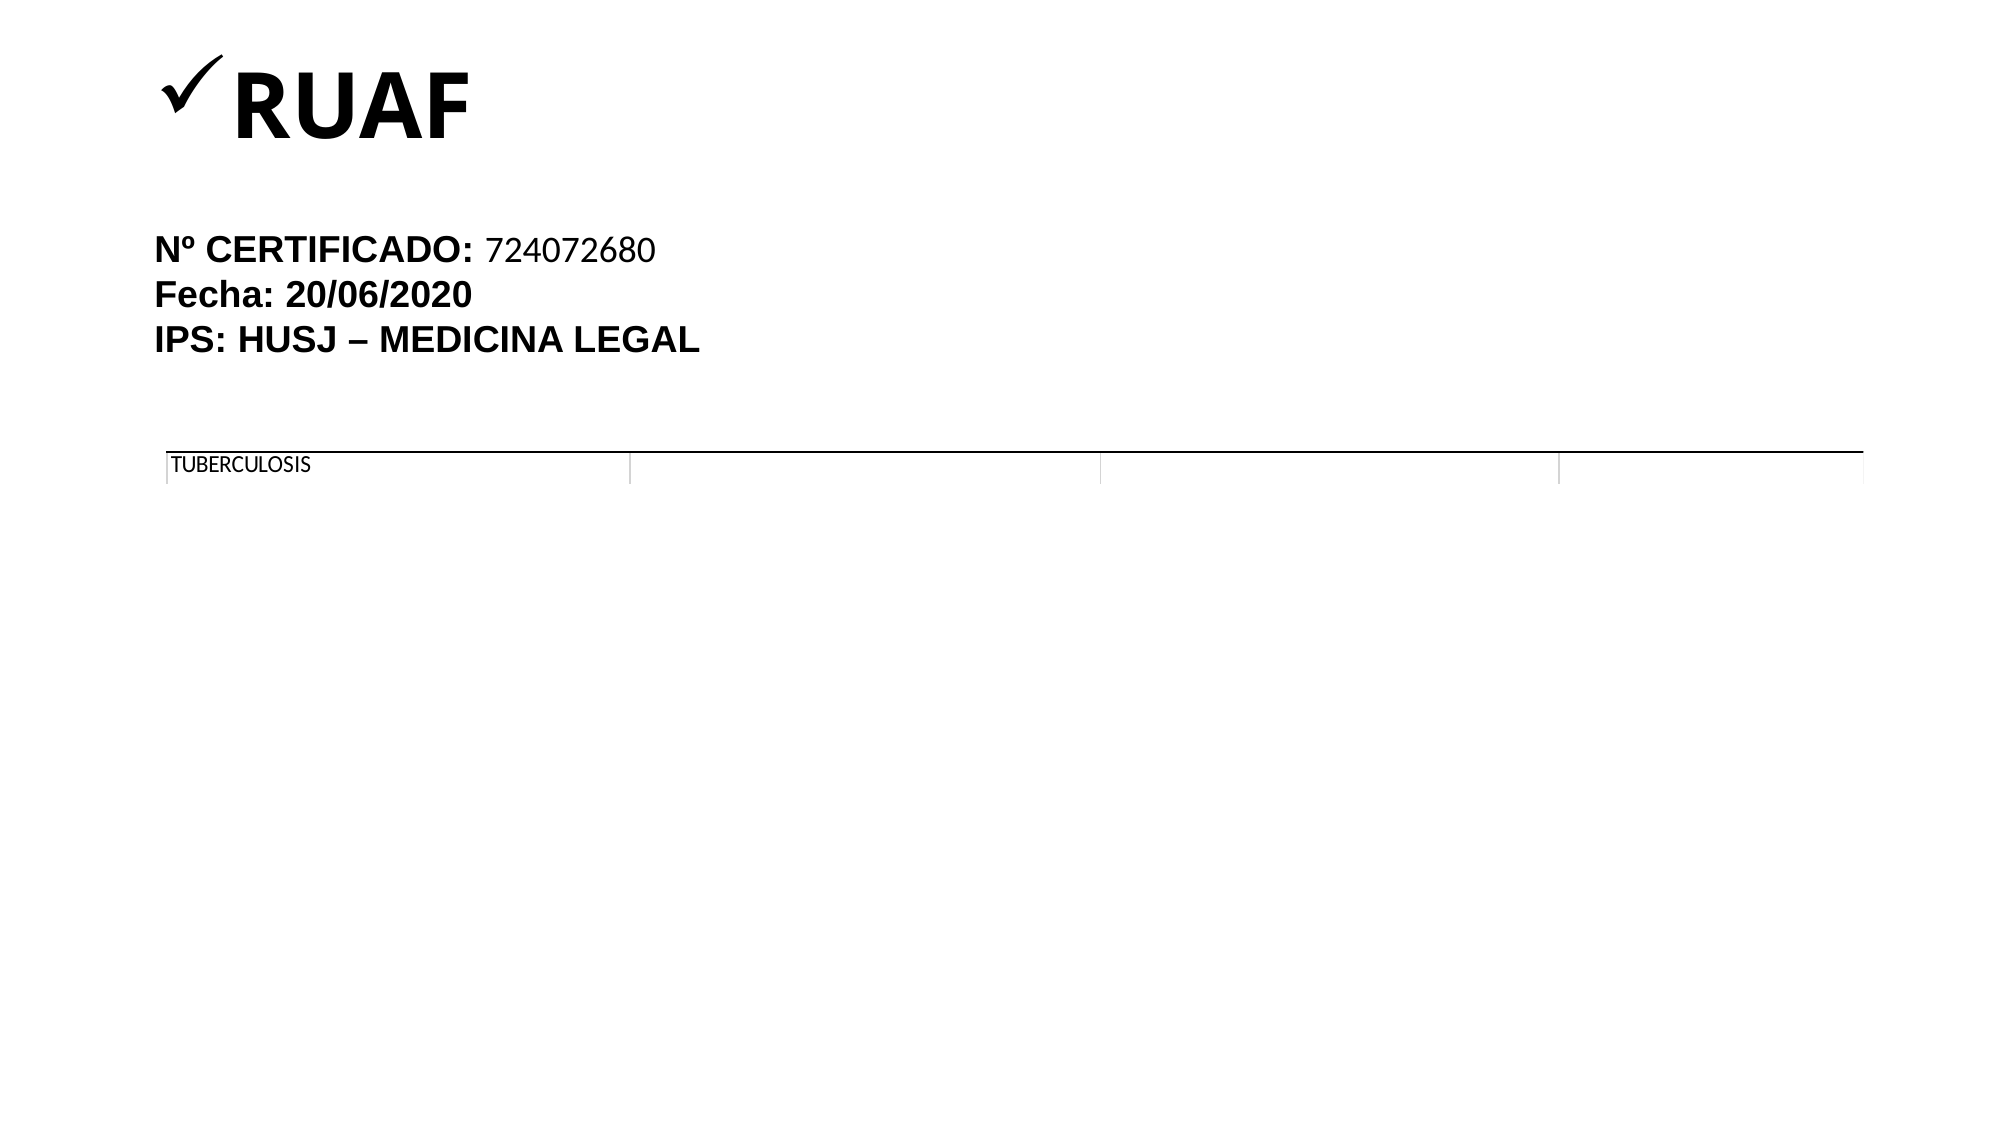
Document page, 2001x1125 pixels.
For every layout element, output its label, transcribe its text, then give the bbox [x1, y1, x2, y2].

text_box Nº CERTIFICADO: 724072680 Fecha: 20/06/2020 IPS: HUSJ – MEDICINA LEGAL [139, 217, 1565, 368]
title RUAF [139, 0, 1865, 218]
picture [166, 450, 1865, 486]
